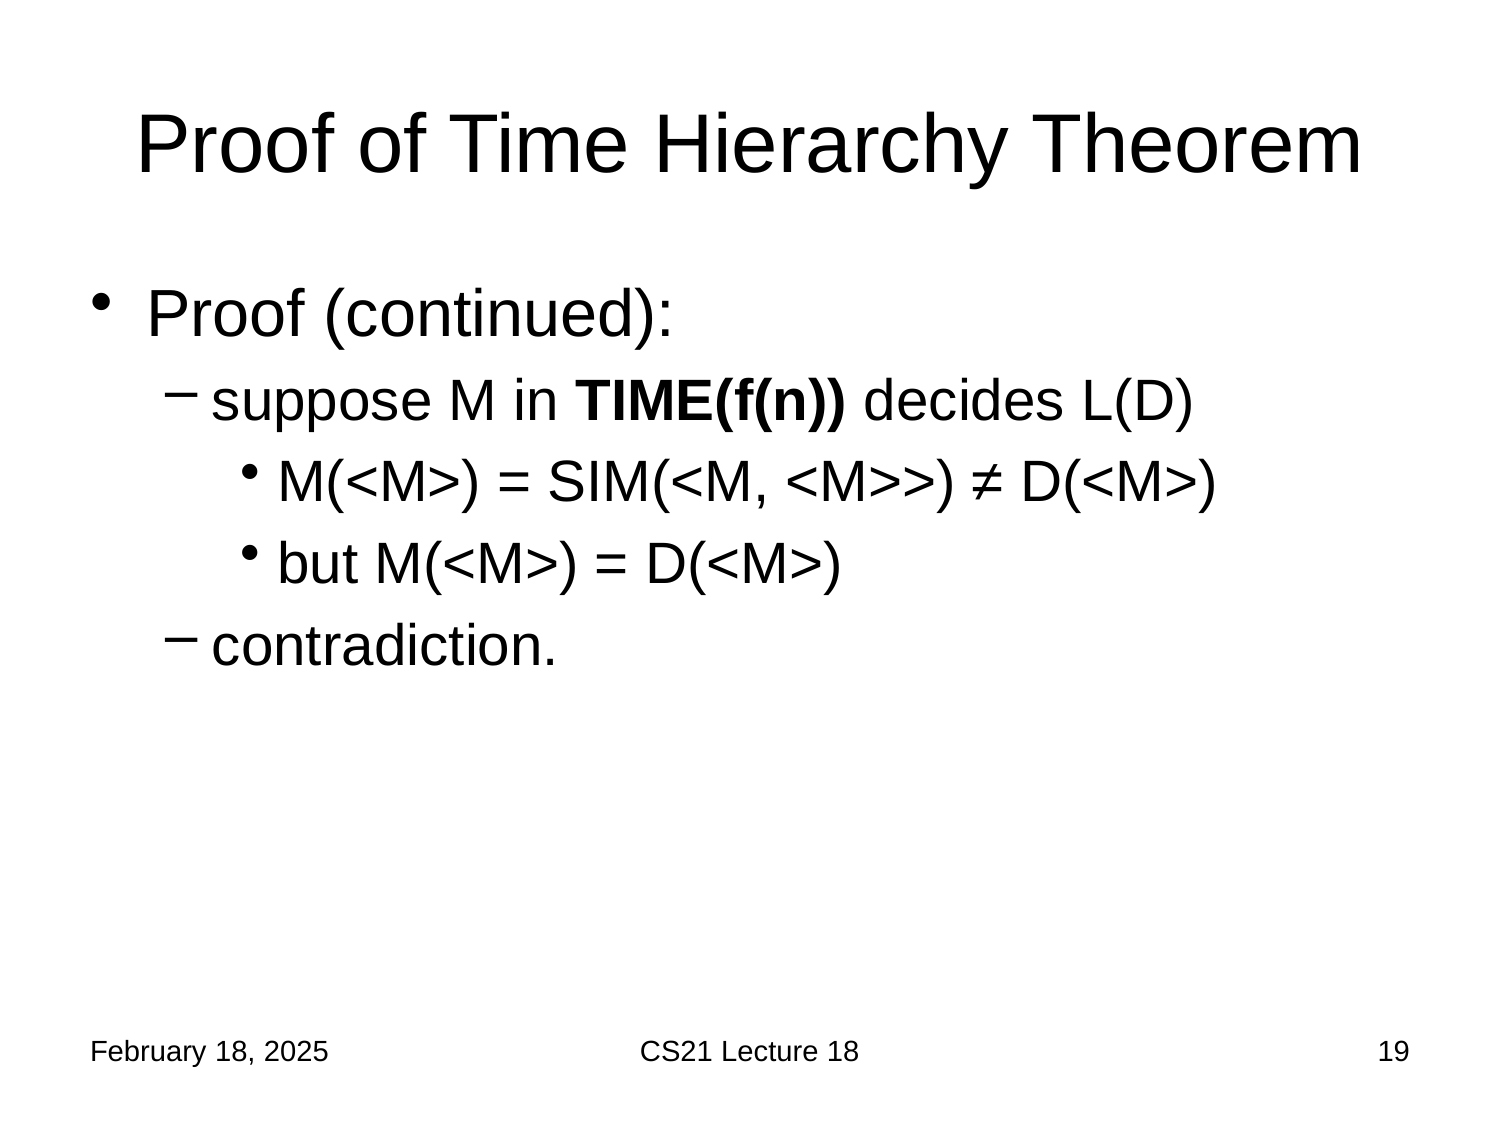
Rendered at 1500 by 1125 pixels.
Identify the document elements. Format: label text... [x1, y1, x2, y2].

slide_number 19 [1074, 1024, 1426, 1103]
list Proof (continued): suppose M in TIME(f(n)) decides L(D) M(<M>) = SIM(<M, <M>>) ≠ D(<M>) but M(<M>) = D(<M>) contradiction. [75, 262, 1425, 1005]
title Proof of Time Hierarchy Theorem [75, 45, 1425, 233]
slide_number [74, 1024, 426, 1103]
footer CS21 Lecture 18 [512, 1024, 988, 1103]
